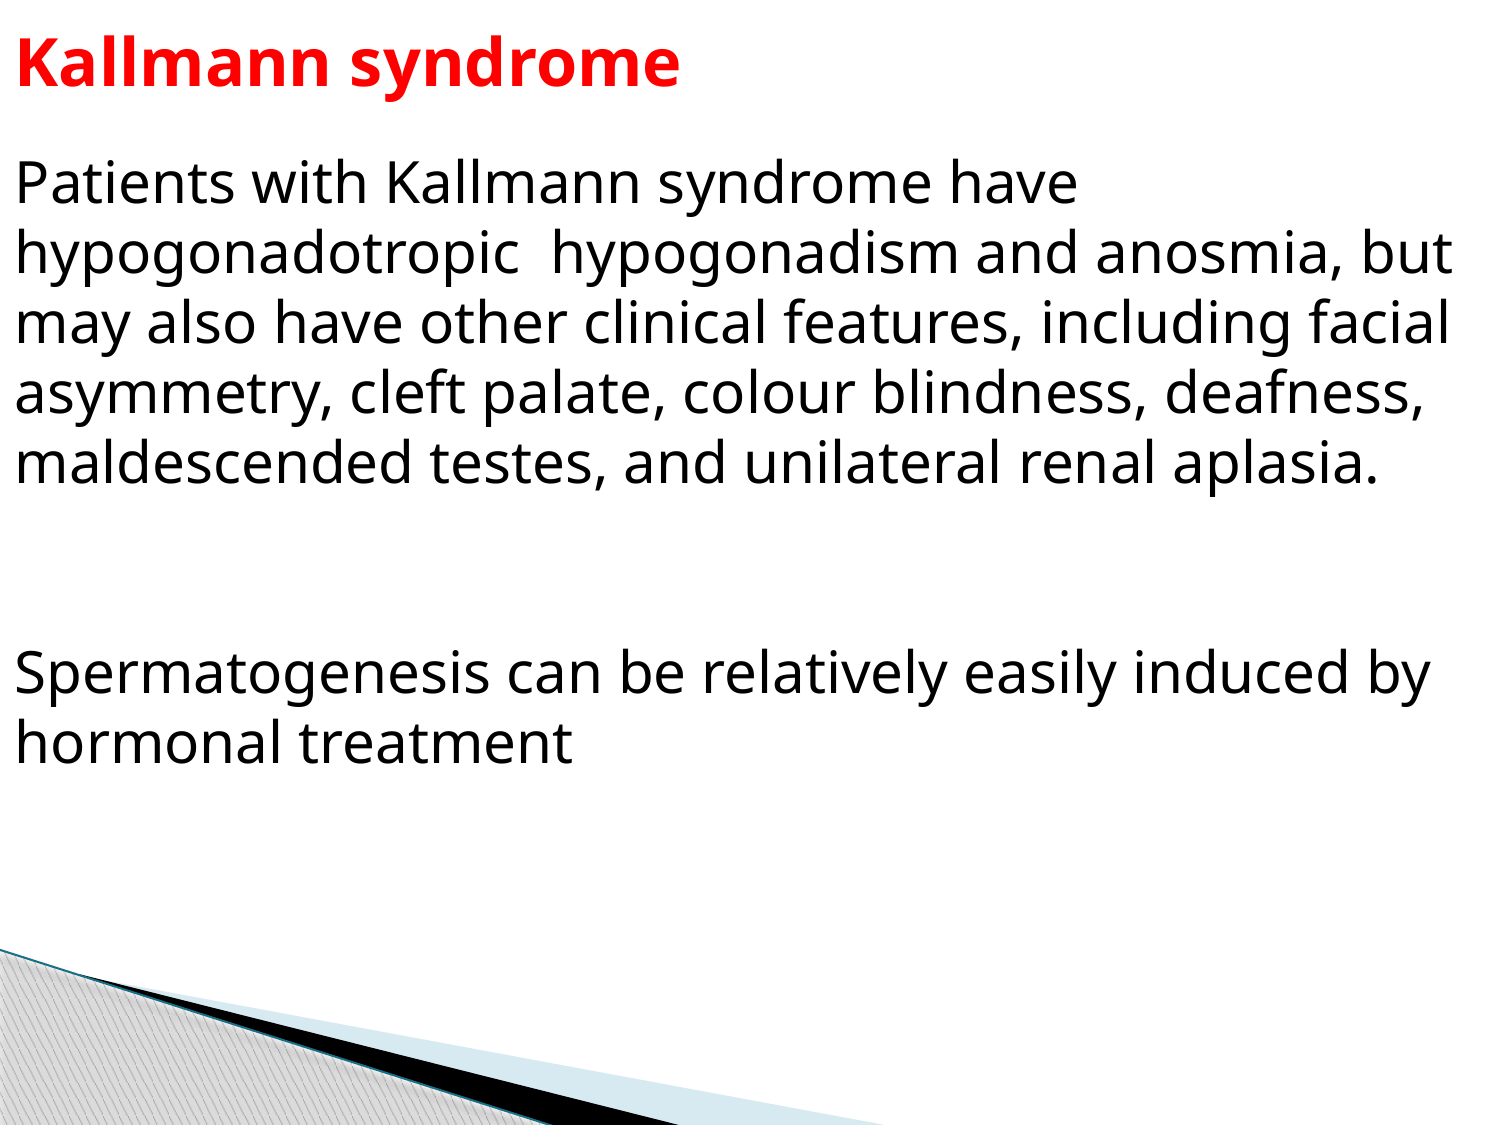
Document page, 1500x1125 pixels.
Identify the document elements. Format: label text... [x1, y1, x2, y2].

text_box Kallmann syndrome Patients with Kallmann syndrome have hypogonadotropic hypogonadism and anosmia, but may also have other clinical features, including facial asymmetry, cleft palate, colour blindness, deafness, maldescended testes, and unilateral renal aplasia. Spermatogenesis can be relatively easily induced by hormonal treatment [0, 12, 1500, 783]
